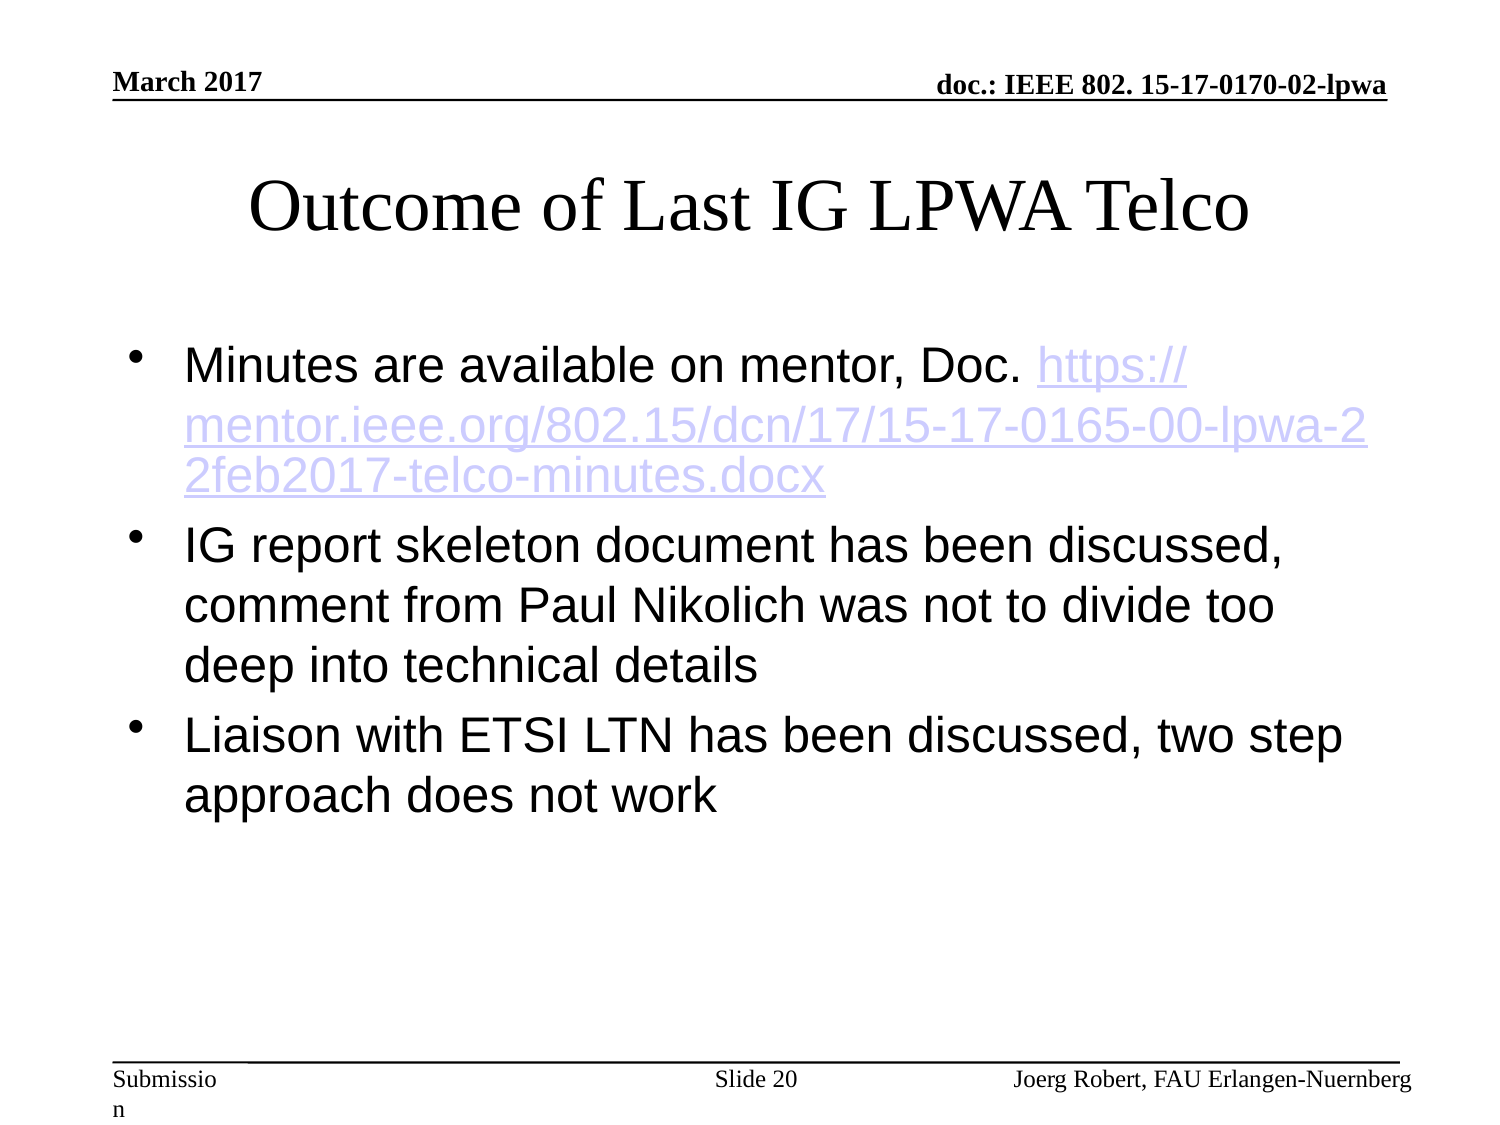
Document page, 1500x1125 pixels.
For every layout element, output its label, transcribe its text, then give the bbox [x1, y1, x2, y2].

list Minutes are available on mentor, Doc. https://mentor.ieee.org/802.15/dcn/17/15-17-0165-00-lpwa-22feb2017-telco-minutes.docx IG report skeleton document has been discussed, comment from Paul Nikolich was not to divide too deep into technical details Liaison with ETSI LTN has been discussed, two step approach does not work [112, 324, 1388, 1000]
slide_number Slide 20 [712, 1062, 800, 1093]
footer Joerg Robert, FAU Erlangen-Nuernberg [900, 1062, 1413, 1093]
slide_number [112, 62, 375, 98]
title Outcome of Last IG LPWA Telco [112, 112, 1388, 288]
